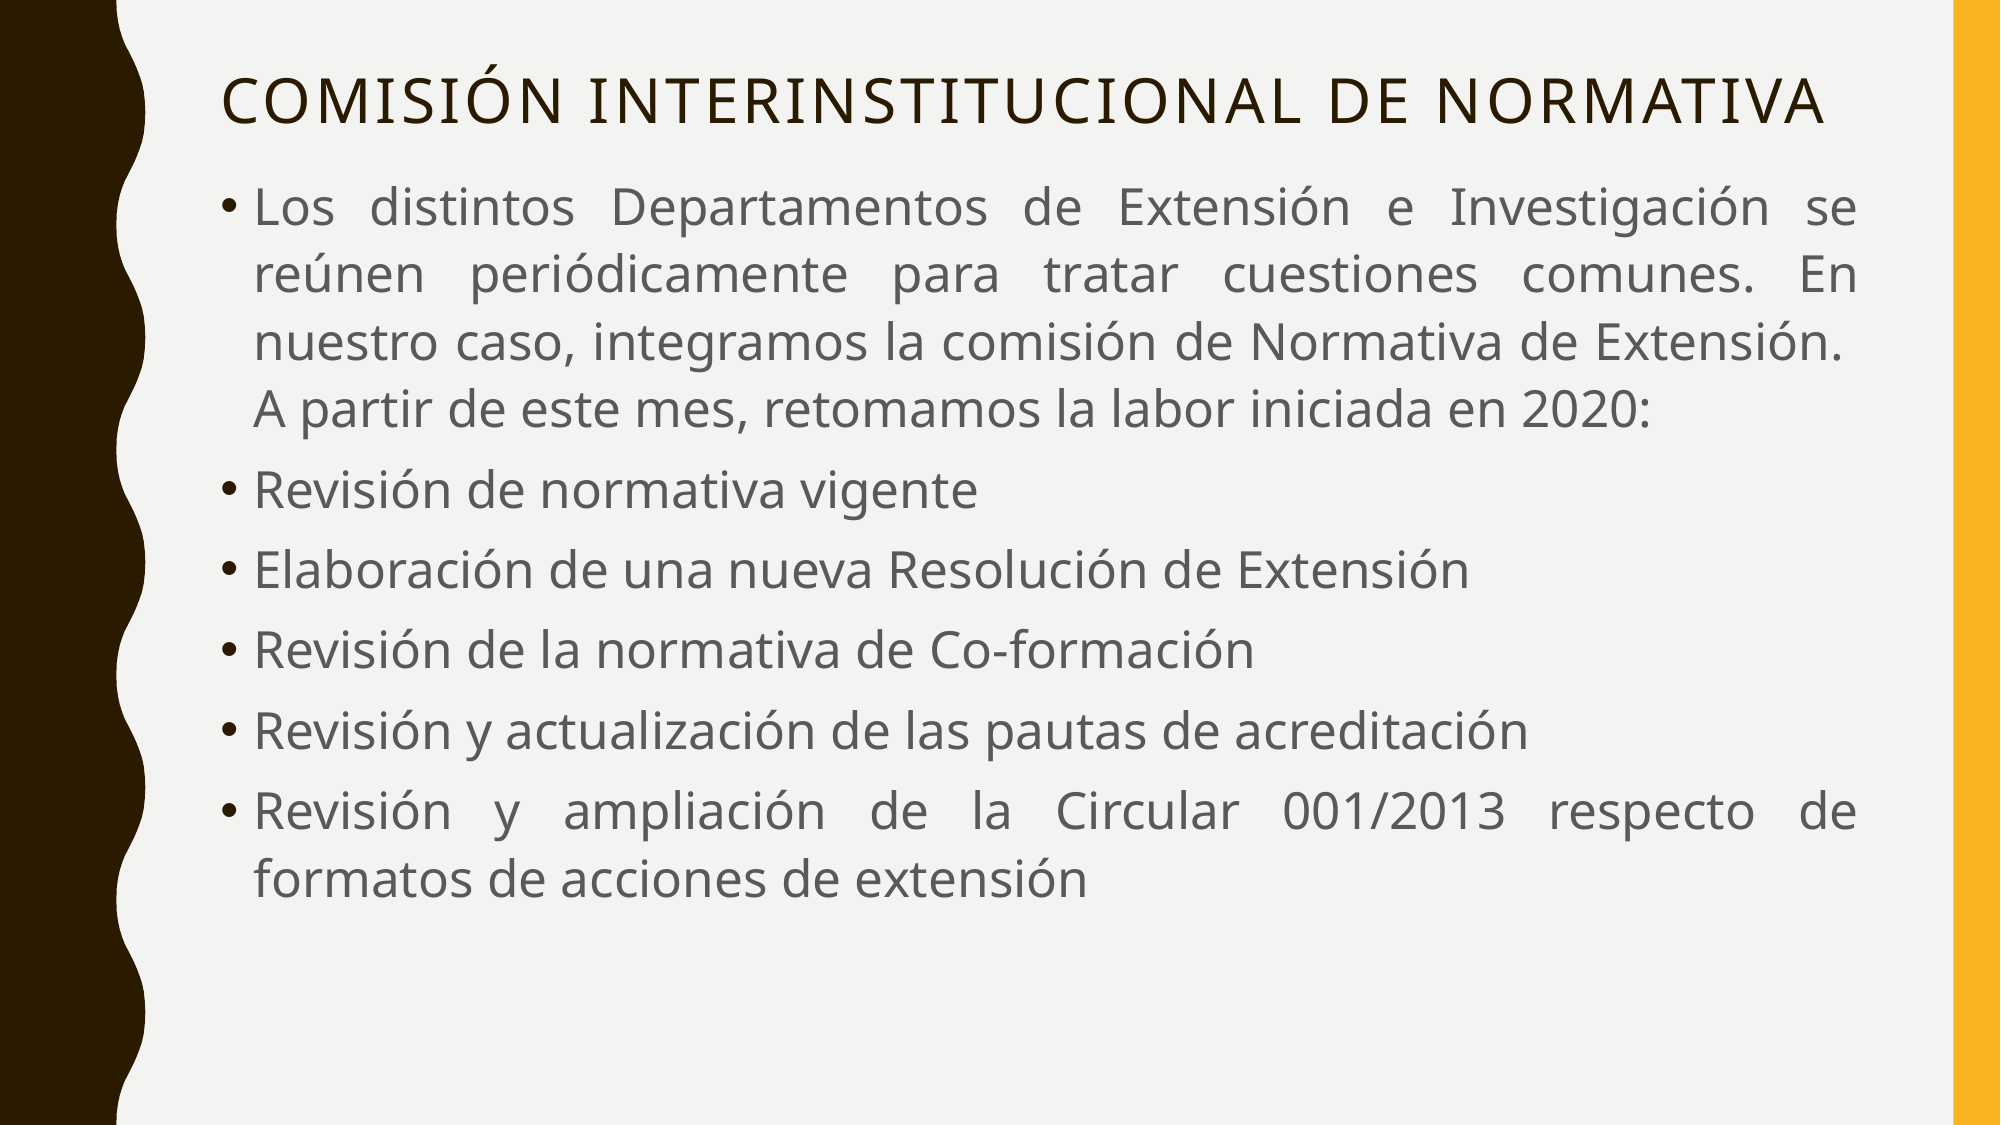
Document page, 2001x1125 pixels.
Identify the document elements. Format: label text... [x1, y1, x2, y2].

list Los distintos Departamentos de Extensión e Investigación se reúnen periódicamente para tratar cuestiones comunes. En nuestro caso, integramos la comisión de Normativa de Extensión. A partir de este mes, retomamos la labor iniciada en 2020: Revisión de normativa vigente Elaboración de una nueva Resolución de Extensión Revisión de la normativa de Co-formación Revisión y actualización de las pautas de acreditación Revisión y ampliación de la Circular 001/2013 respecto de formatos de acciones de extensión [205, 160, 1875, 965]
title Comisión interinstitucional de normativa [205, 62, 1875, 160]
